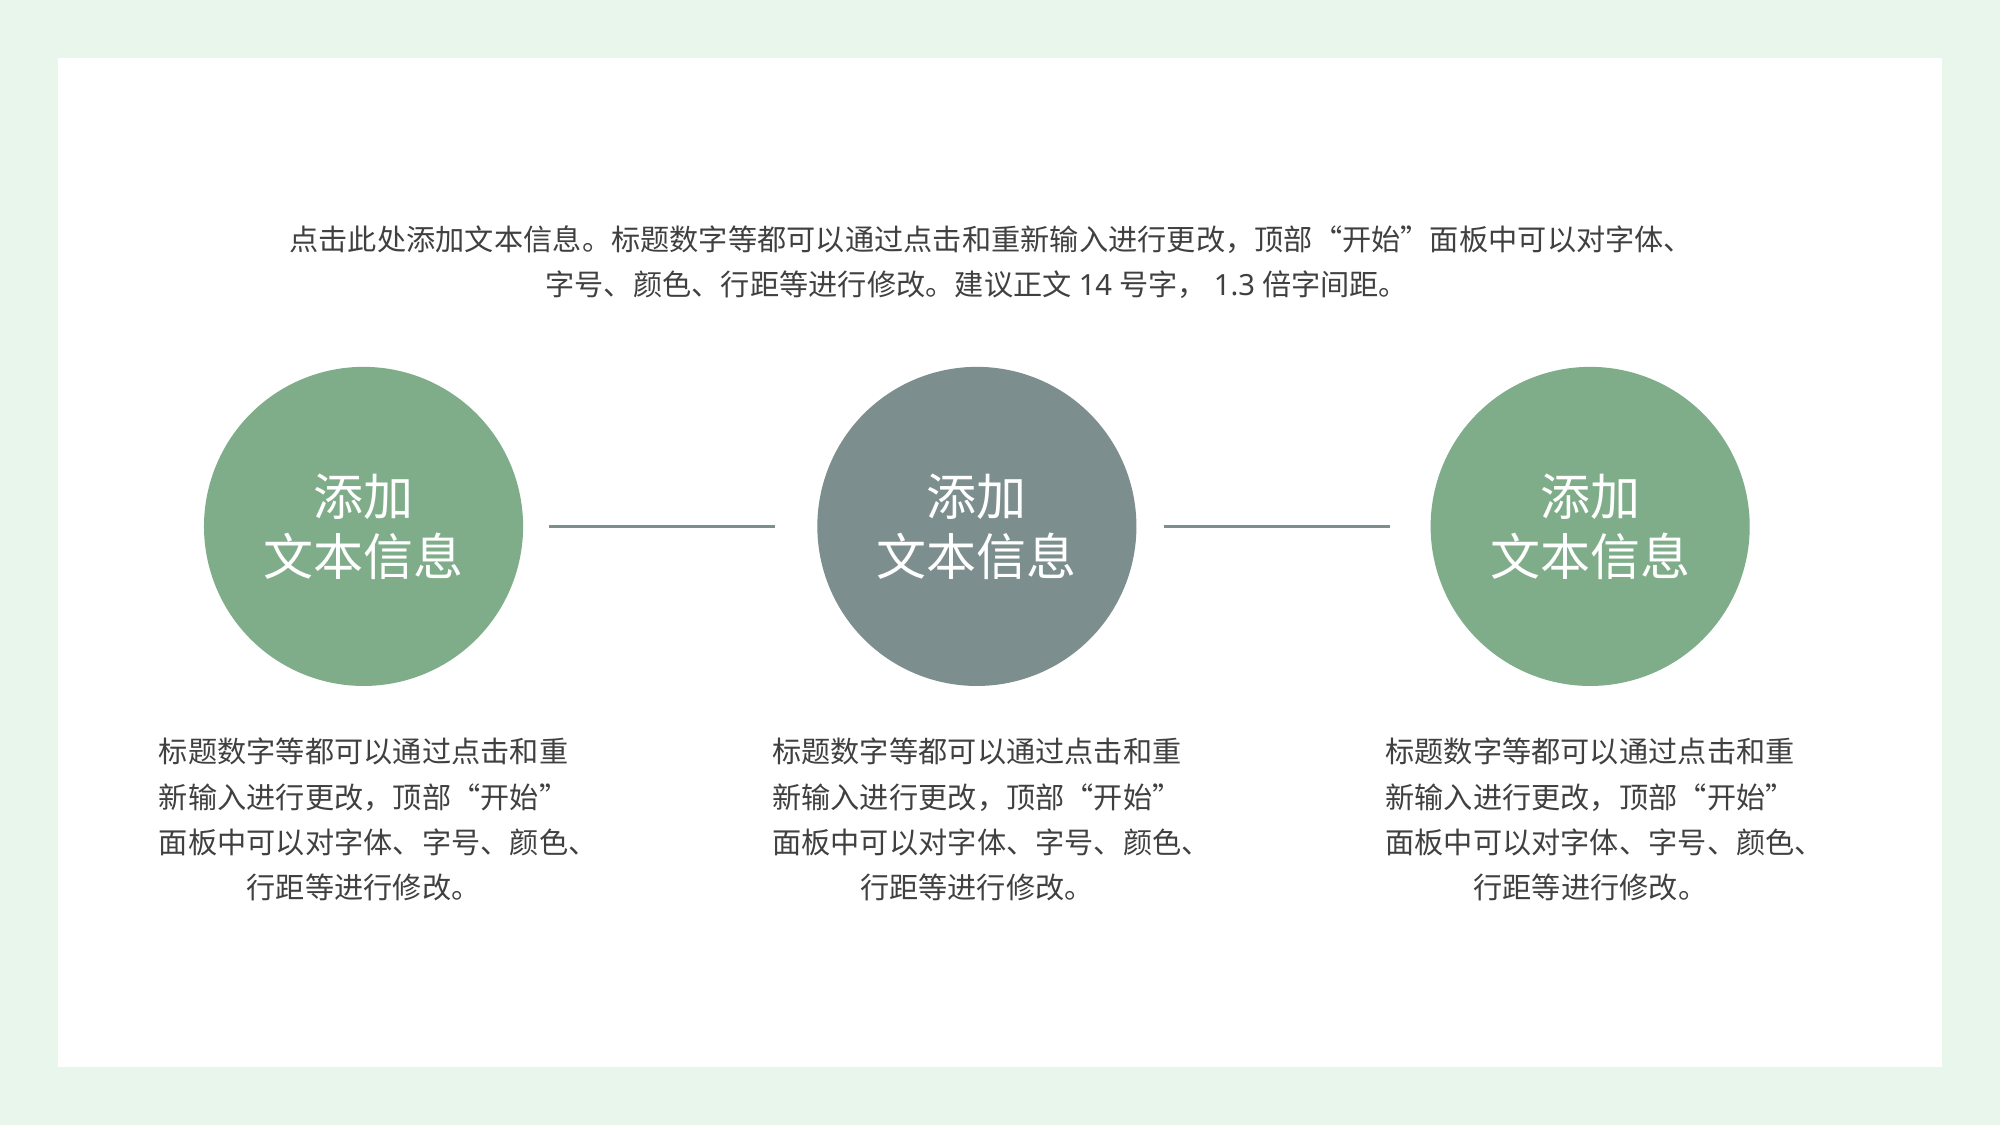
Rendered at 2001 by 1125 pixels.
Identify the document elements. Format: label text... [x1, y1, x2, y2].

text_box 添加 文本信息 [817, 458, 1137, 593]
text_box 添加 文本信息 [203, 458, 524, 593]
text_box [1444, 365, 1736, 458]
text_box 标题数字等都可以通过点击和重新输入进行更改，顶部“开始”面板中可以对字体、字号、颜色、行距等进行修改。 [1362, 715, 1818, 913]
text_box 点击此处添加文本信息。标题数字等都可以通过点击和重新输入进行更改，顶部“开始”面板中可以对字体、字号、颜色、行距等进行修改。建议正文14号字，1.3倍字间距。 [262, 203, 1692, 309]
text_box 标题数字等都可以通过点击和重新输入进行更改，顶部“开始”面板中可以对字体、字号、颜色、行距等进行修改。 [749, 715, 1205, 913]
text_box 添加 文本信息 [1430, 458, 1750, 593]
text_box [217, 593, 510, 688]
text_box [218, 365, 509, 458]
text_box [831, 365, 1123, 458]
text_box [57, 57, 1943, 1068]
text_box [830, 593, 1124, 688]
text_box [1444, 593, 1737, 688]
text_box 标题数字等都可以通过点击和重新输入进行更改，顶部“开始”面板中可以对字体、字号、颜色、行距等进行修改。 [135, 715, 592, 913]
